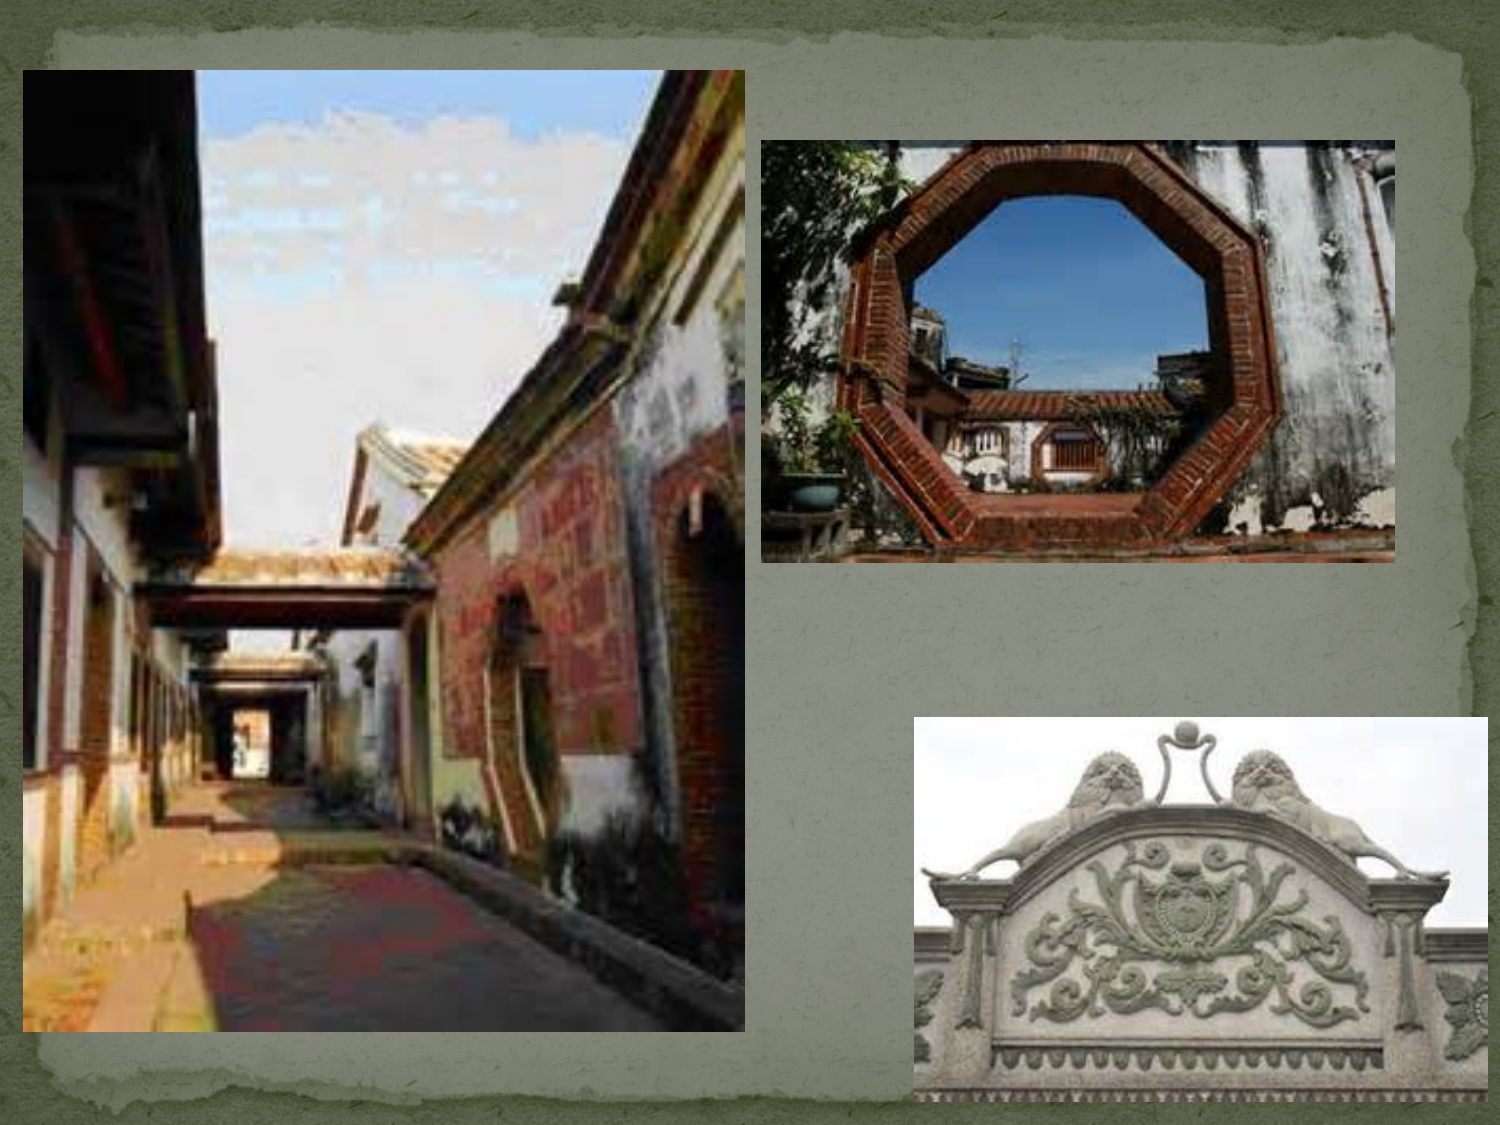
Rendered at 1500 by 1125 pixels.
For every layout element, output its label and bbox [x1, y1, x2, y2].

picture [23, 70, 745, 1032]
picture [761, 140, 1395, 563]
picture [914, 717, 1488, 1102]
